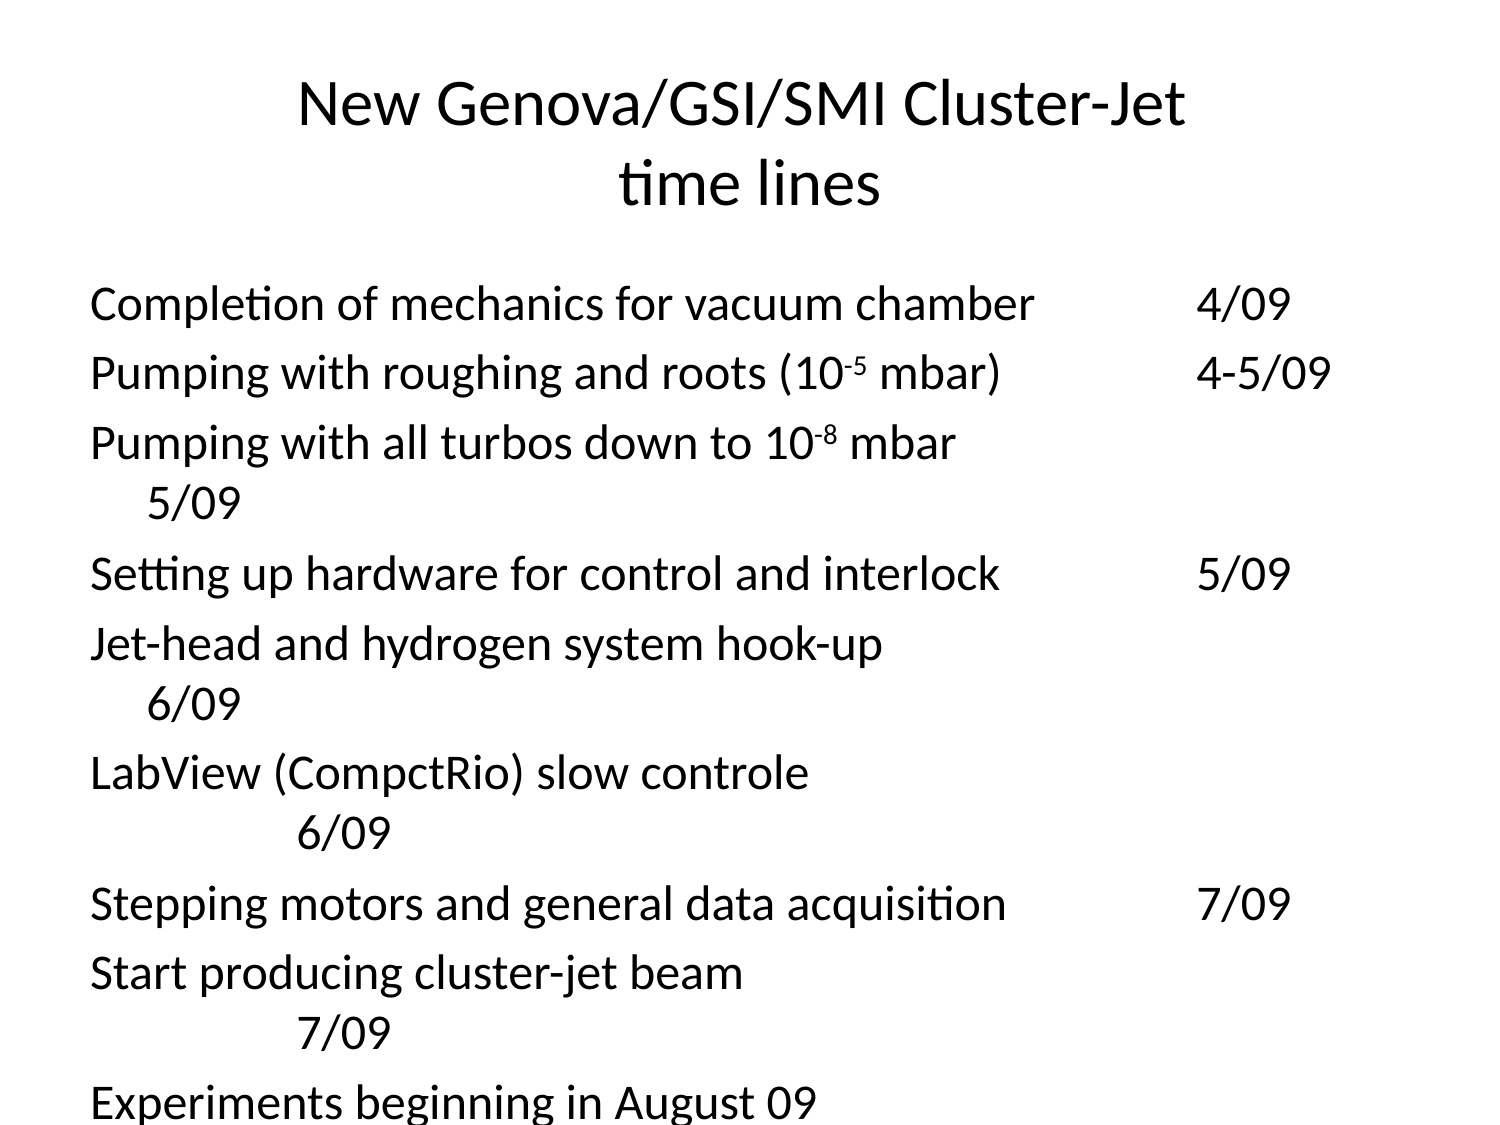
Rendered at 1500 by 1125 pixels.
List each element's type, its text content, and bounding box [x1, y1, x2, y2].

list Completion of mechanics for vacuum chamber 4/09 Pumping with roughing and roots (10-5 mbar) 4-5/09 Pumping with all turbos down to 10-8 mbar 5/09 Setting up hardware for control and interlock 5/09 Jet-head and hydrogen system hook-up 6/09 LabView (CompctRio) slow controle 6/09 Stepping motors and general data acquisition 7/09 Start producing cluster-jet beam 7/09 Experiments beginning in August 09 [75, 262, 1425, 1005]
title New Genova/GSI/SMI Cluster-Jet time lines [75, 45, 1425, 233]
